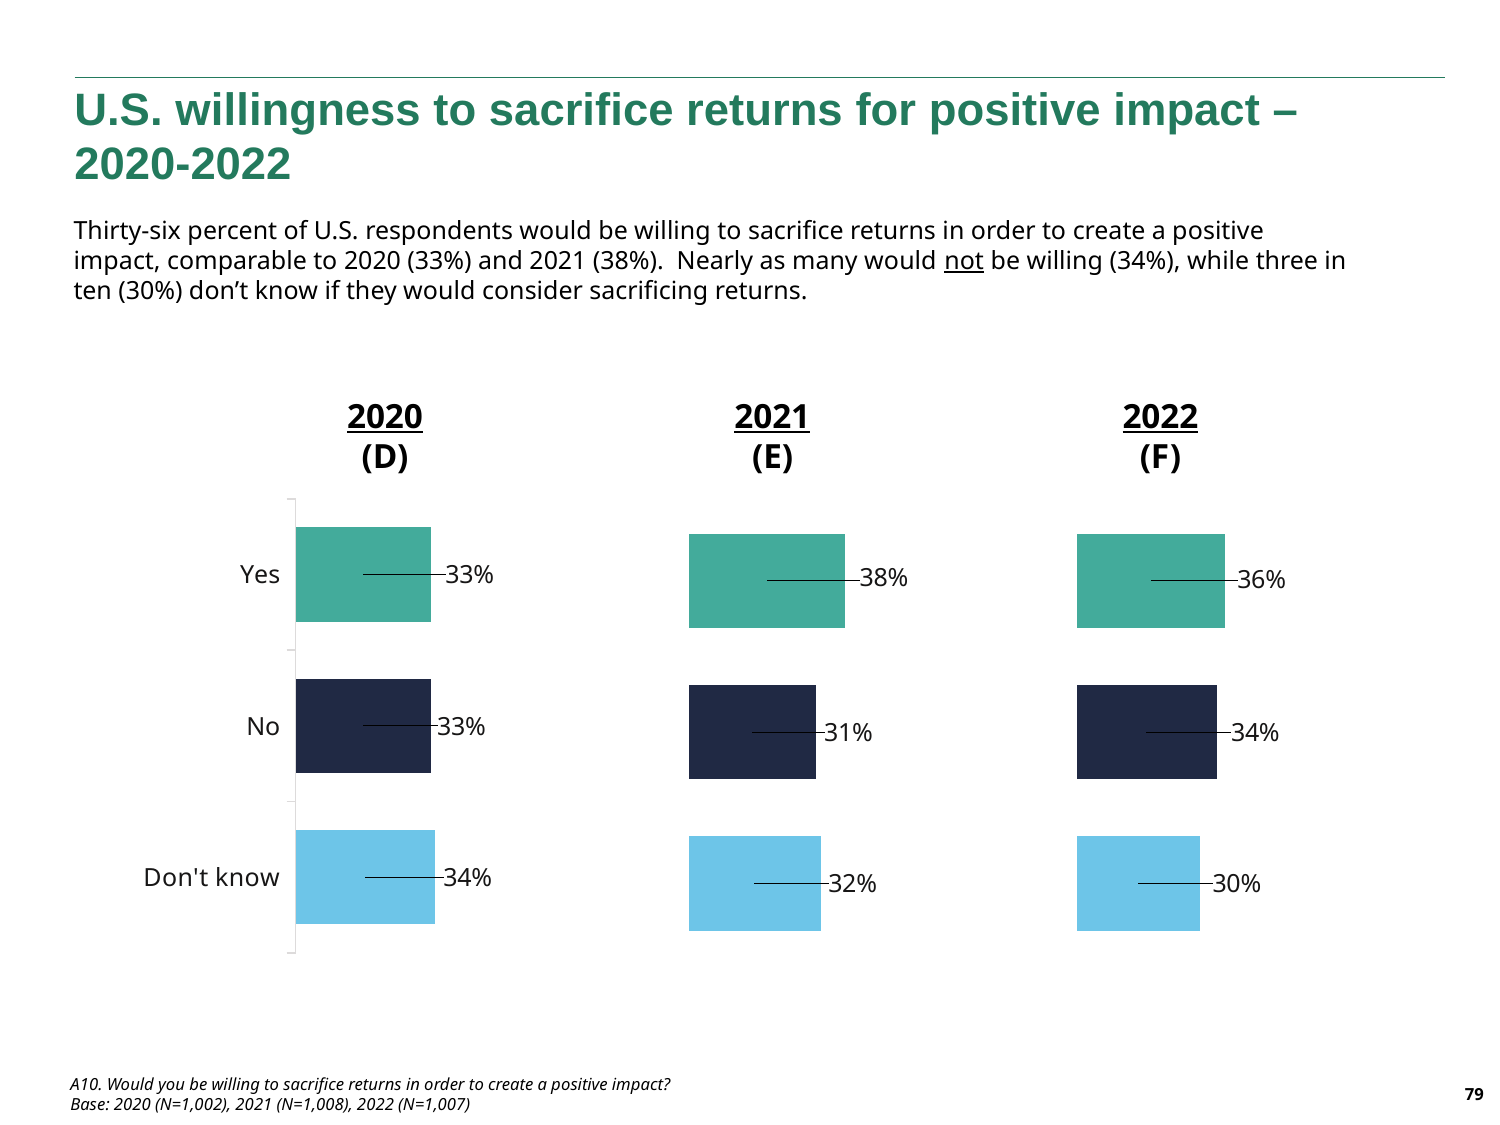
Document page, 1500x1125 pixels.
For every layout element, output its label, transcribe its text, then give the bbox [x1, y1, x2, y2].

list A10. Would you be willing to sacrifice returns in order to create a positive impact? Base: 2020 (N=1,002), 2021 (N=1,008), 2022 (N=1,007) [63, 1057, 1273, 1122]
text_box 2022 (F) [1107, 387, 1214, 476]
chart [40, 470, 1500, 988]
text_box U.S. willingness to sacrifice returns for positive impact – 2020-2022 [59, 72, 1382, 197]
text_box Thirty-six percent of U.S. respondents would be willing to sacrifice returns in order to create a positive impact, comparable to 2020 (33%) and 2021 (38%). Nearly as many would not be willing (34%), while three in ten (30%) don’t know if they would consider sacrificing returns. [58, 206, 1367, 312]
slide_number 79 [1170, 1065, 1500, 1125]
text_box 2021 (E) [719, 387, 826, 476]
text_box 2020 (D) [332, 387, 438, 470]
